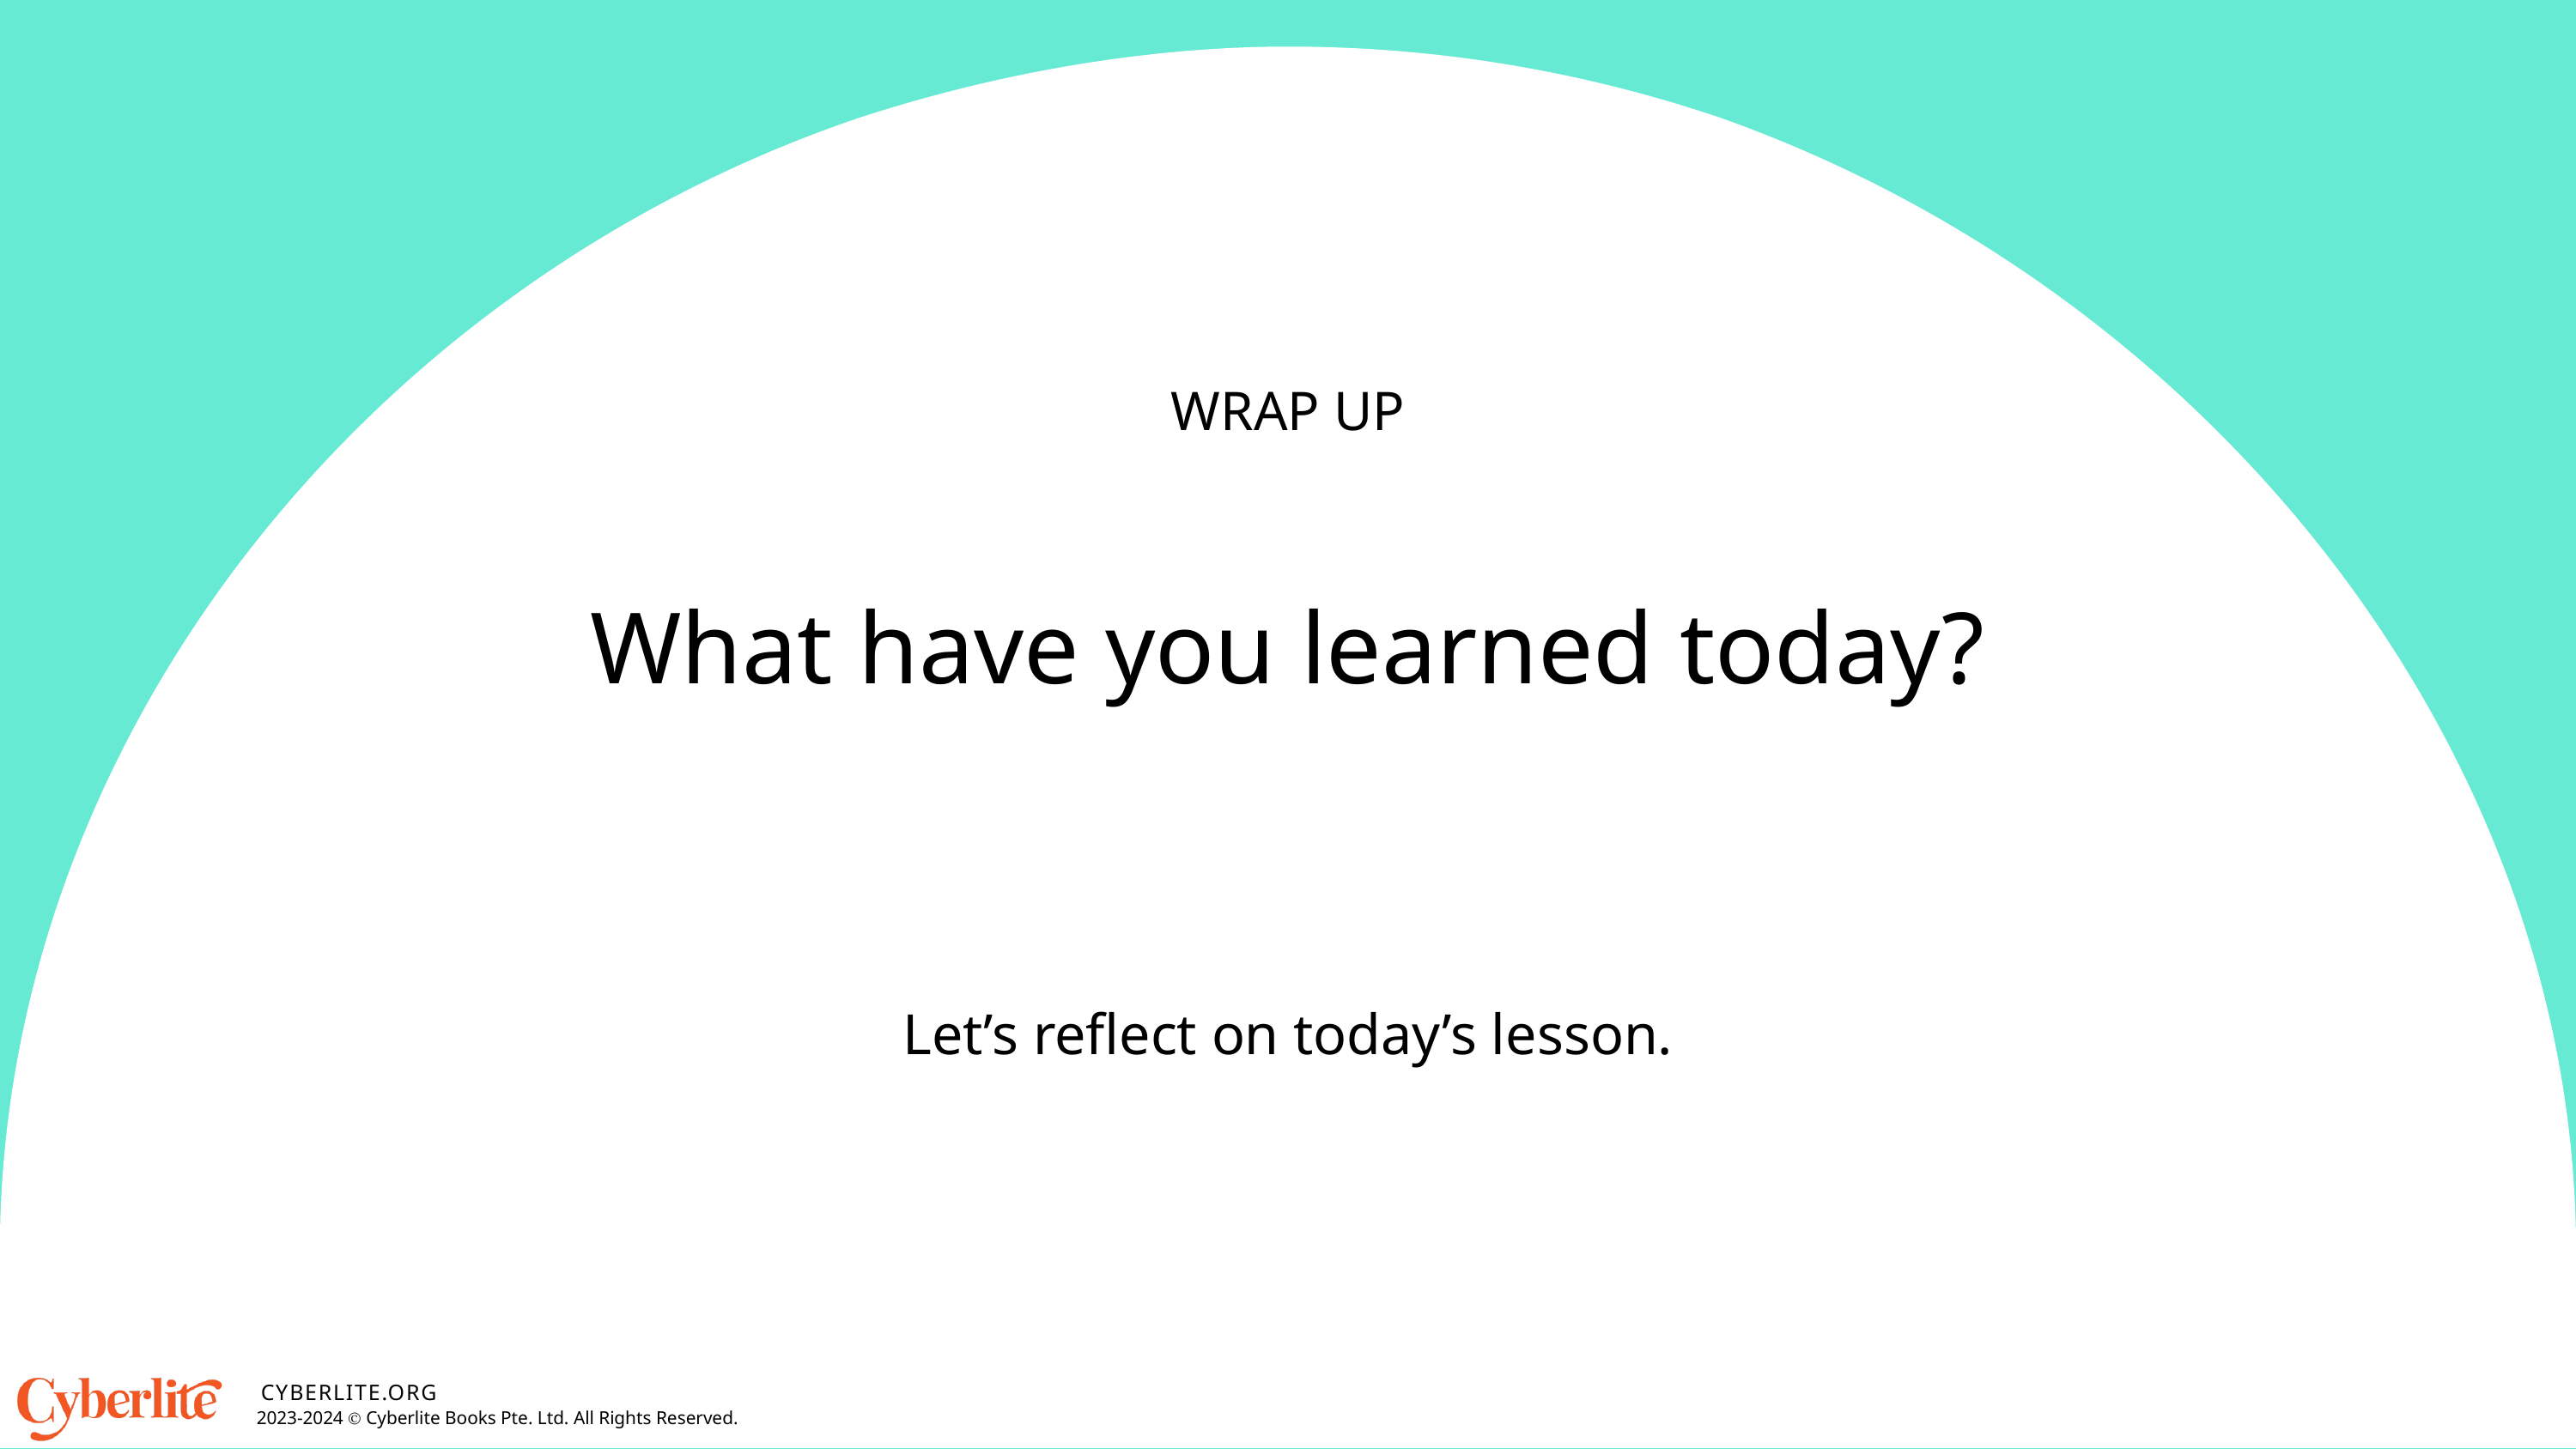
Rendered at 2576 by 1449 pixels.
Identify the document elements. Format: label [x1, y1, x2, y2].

text_box [0, 1369, 2576, 1449]
text_box [0, 46, 2576, 1364]
